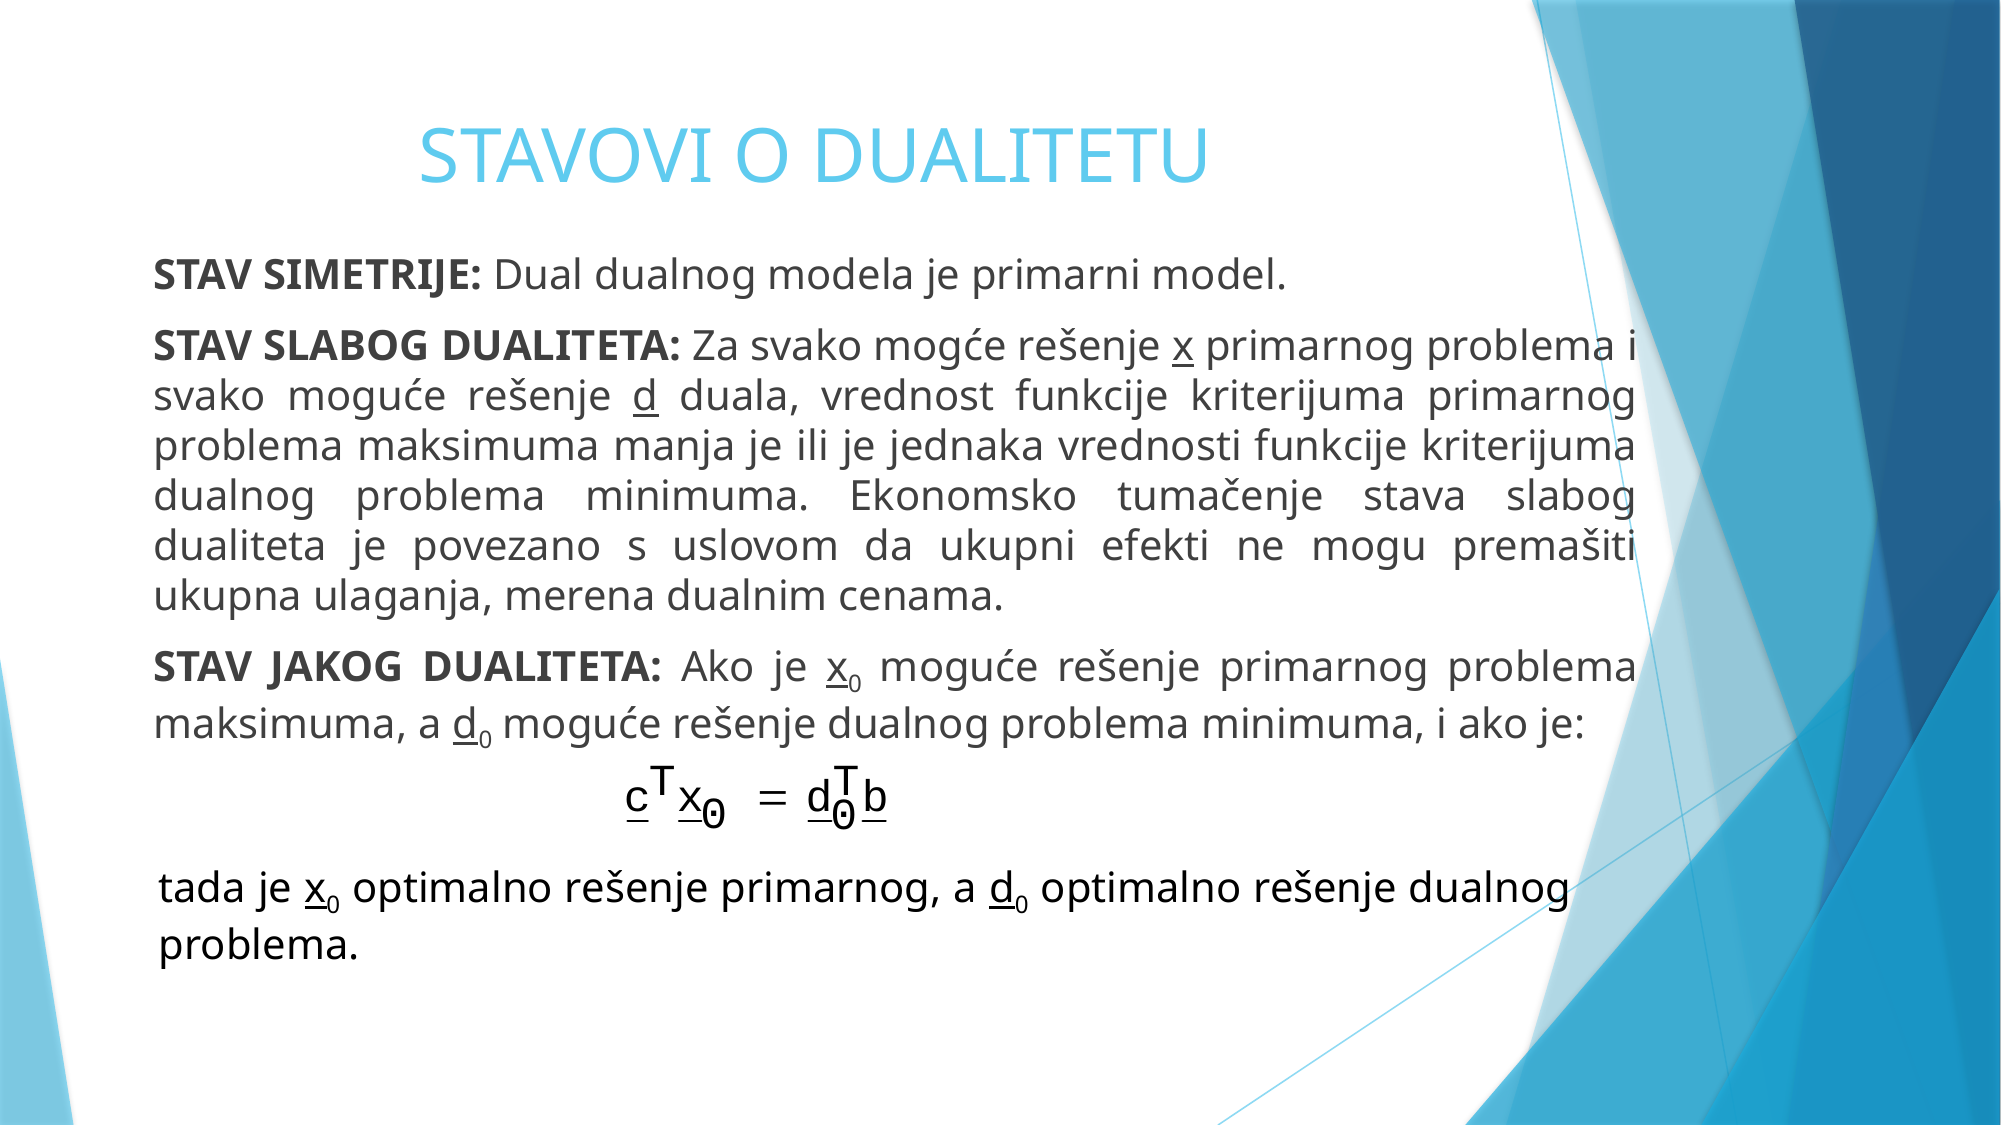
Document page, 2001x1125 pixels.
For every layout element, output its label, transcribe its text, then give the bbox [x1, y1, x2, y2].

title STAVOVI O DUALITETU [111, 99, 1522, 317]
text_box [618, 753, 897, 843]
list STAV SIMETRIJE: Dual dualnog modela je primarni model. STAV SLABOG DUALITETA: Za svako mogće rešenje x primarnog problema i svako moguće rešenje d duala, vrednost funkcije kriterijuma primarnog problema maksimuma manja je ili je jednaka vrednosti funkcije kriterijuma dualnog problema minimuma. Ekonomsko tumačenje stava slabog dualiteta je povezano s uslovom da ukupni efekti ne mogu premašiti ukupna ulaganja, merena dualnim cenama. STAV JAKOG DUALITETA: Ako je x0 moguće rešenje primarnog problema maksimuma, a d0 moguće rešenje dualnog problema minimuma, i ako je: [138, 240, 1653, 1070]
text_box tada je x0 optimalno rešenje primarnog, a d0 optimalno rešenje dualnog problema. [84, 853, 1587, 976]
